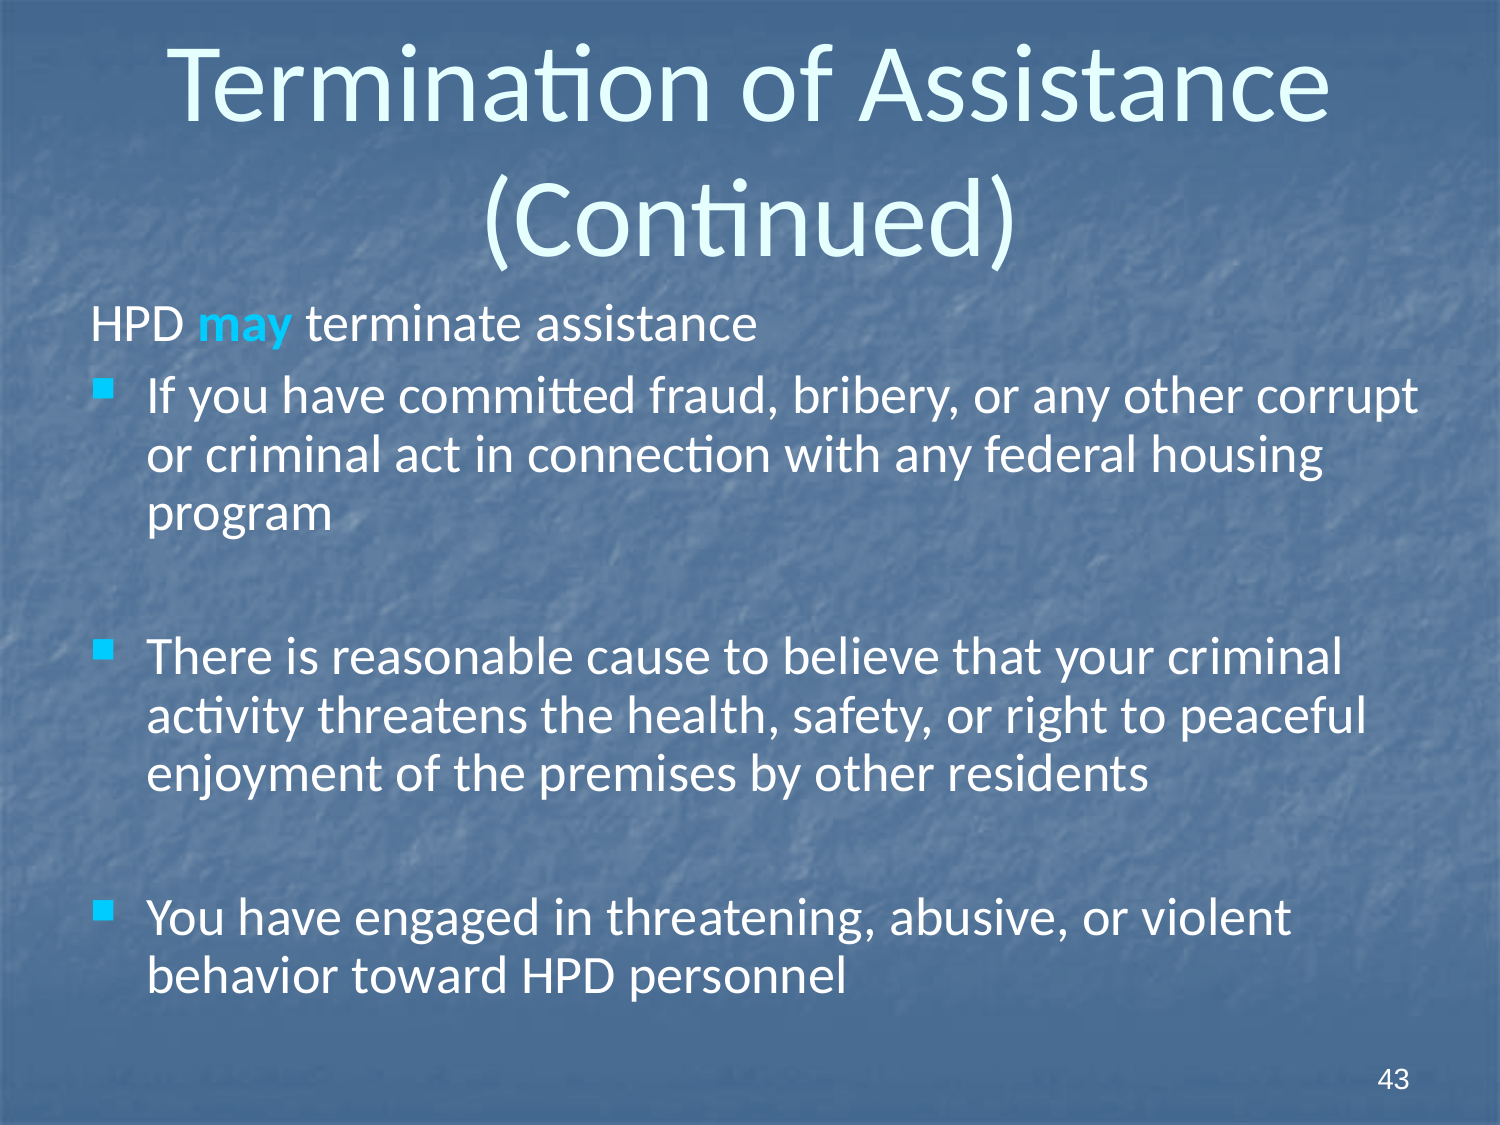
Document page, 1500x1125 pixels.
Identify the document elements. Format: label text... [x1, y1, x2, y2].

title Termination of Assistance (Continued) [0, 0, 1500, 288]
list HPD may terminate assistance If you have committed fraud, bribery, or any other corrupt or criminal act in connection with any federal housing program There is reasonable cause to believe that your criminal activity threatens the health, safety, or right to peaceful enjoyment of the premises by other residents You have engaged in threatening, abusive, or violent behavior toward HPD personnel [74, 288, 1476, 1063]
slide_number 43 [1074, 1063, 1426, 1103]
